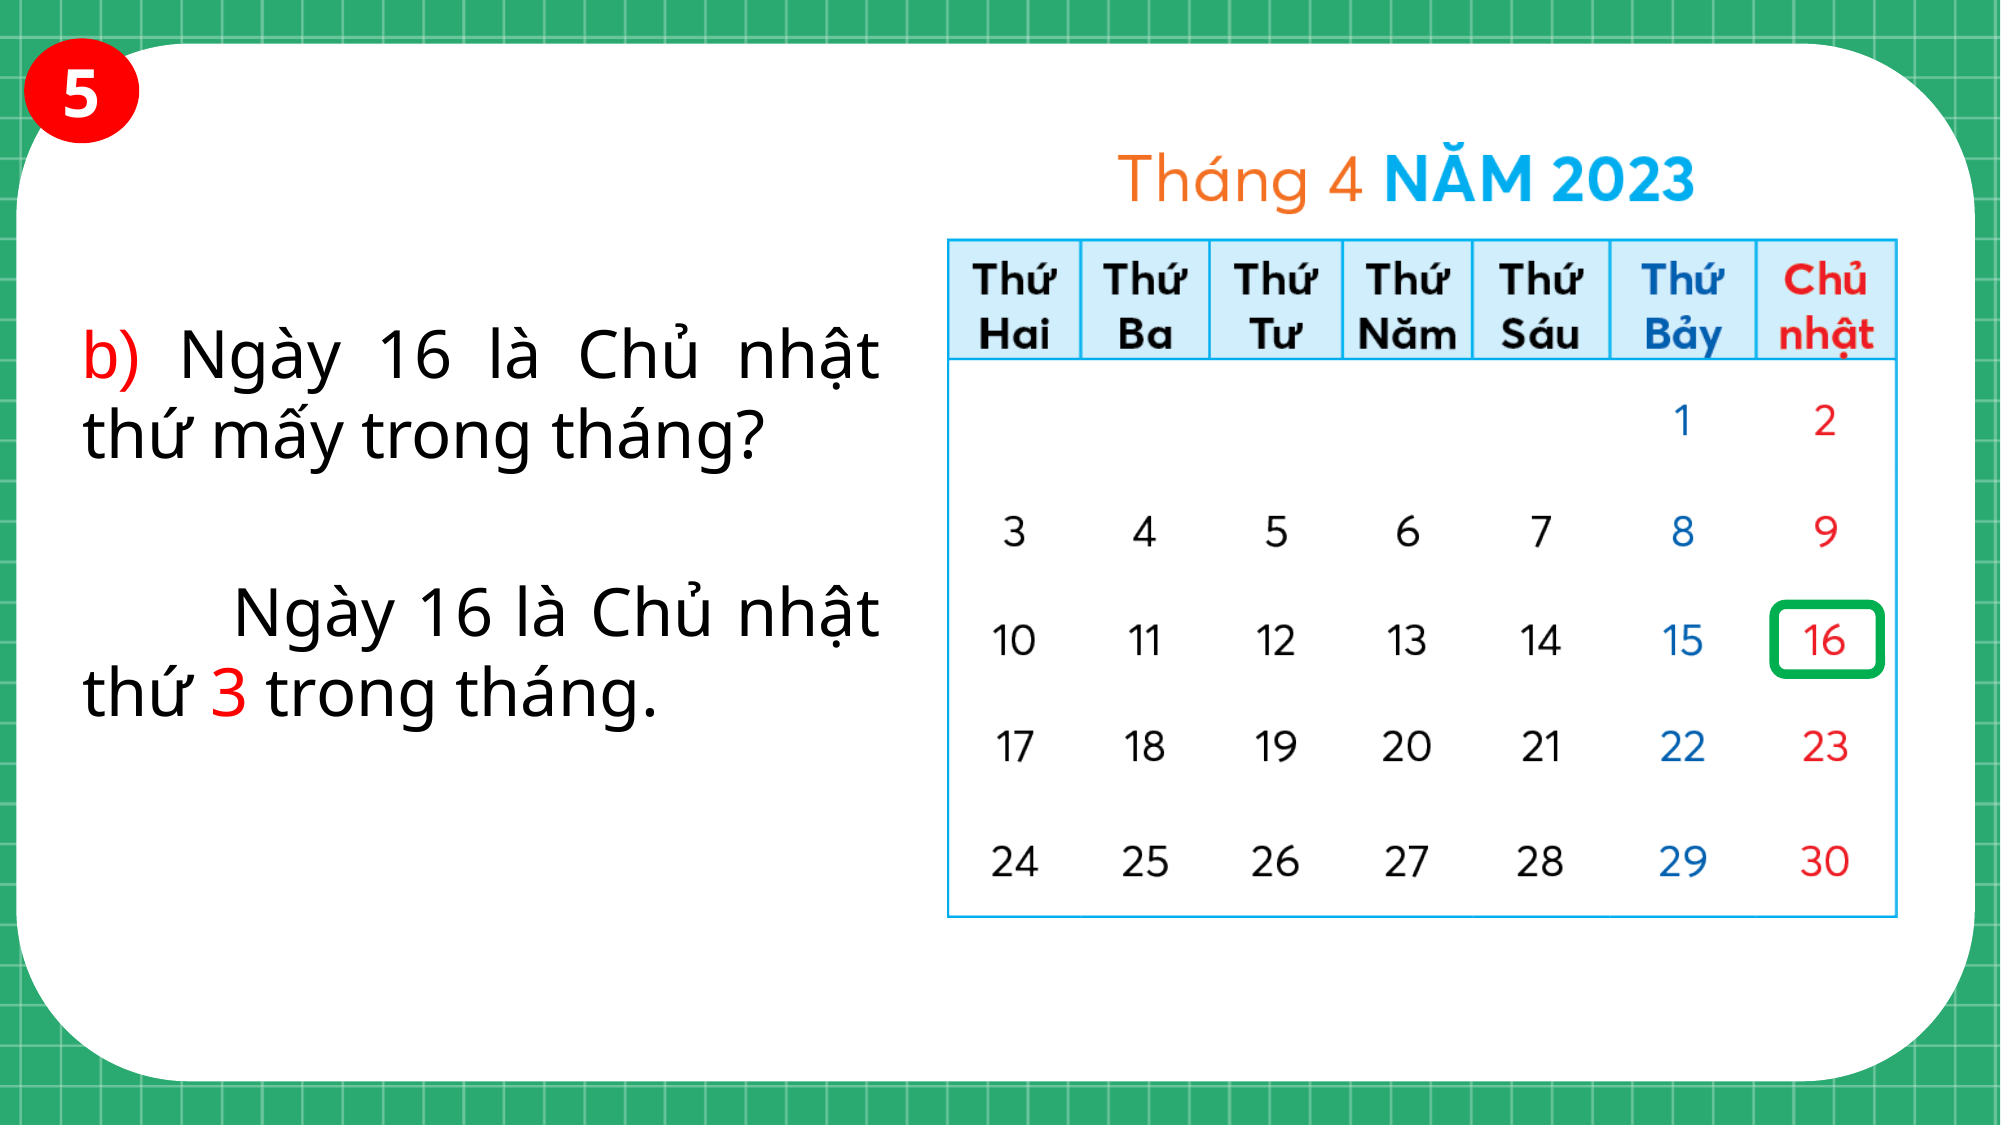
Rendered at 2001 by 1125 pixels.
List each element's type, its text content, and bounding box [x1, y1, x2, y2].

text_box b) Ngày 16 là Chủ nhật thứ mấy trong tháng? [68, 224, 896, 559]
picture [0, 0, 2001, 1125]
text_box 5 [24, 38, 140, 144]
text_box Ngày 16 là Chủ nhật thứ 3 trong tháng. [68, 562, 896, 738]
text_box [16, 43, 1975, 1082]
